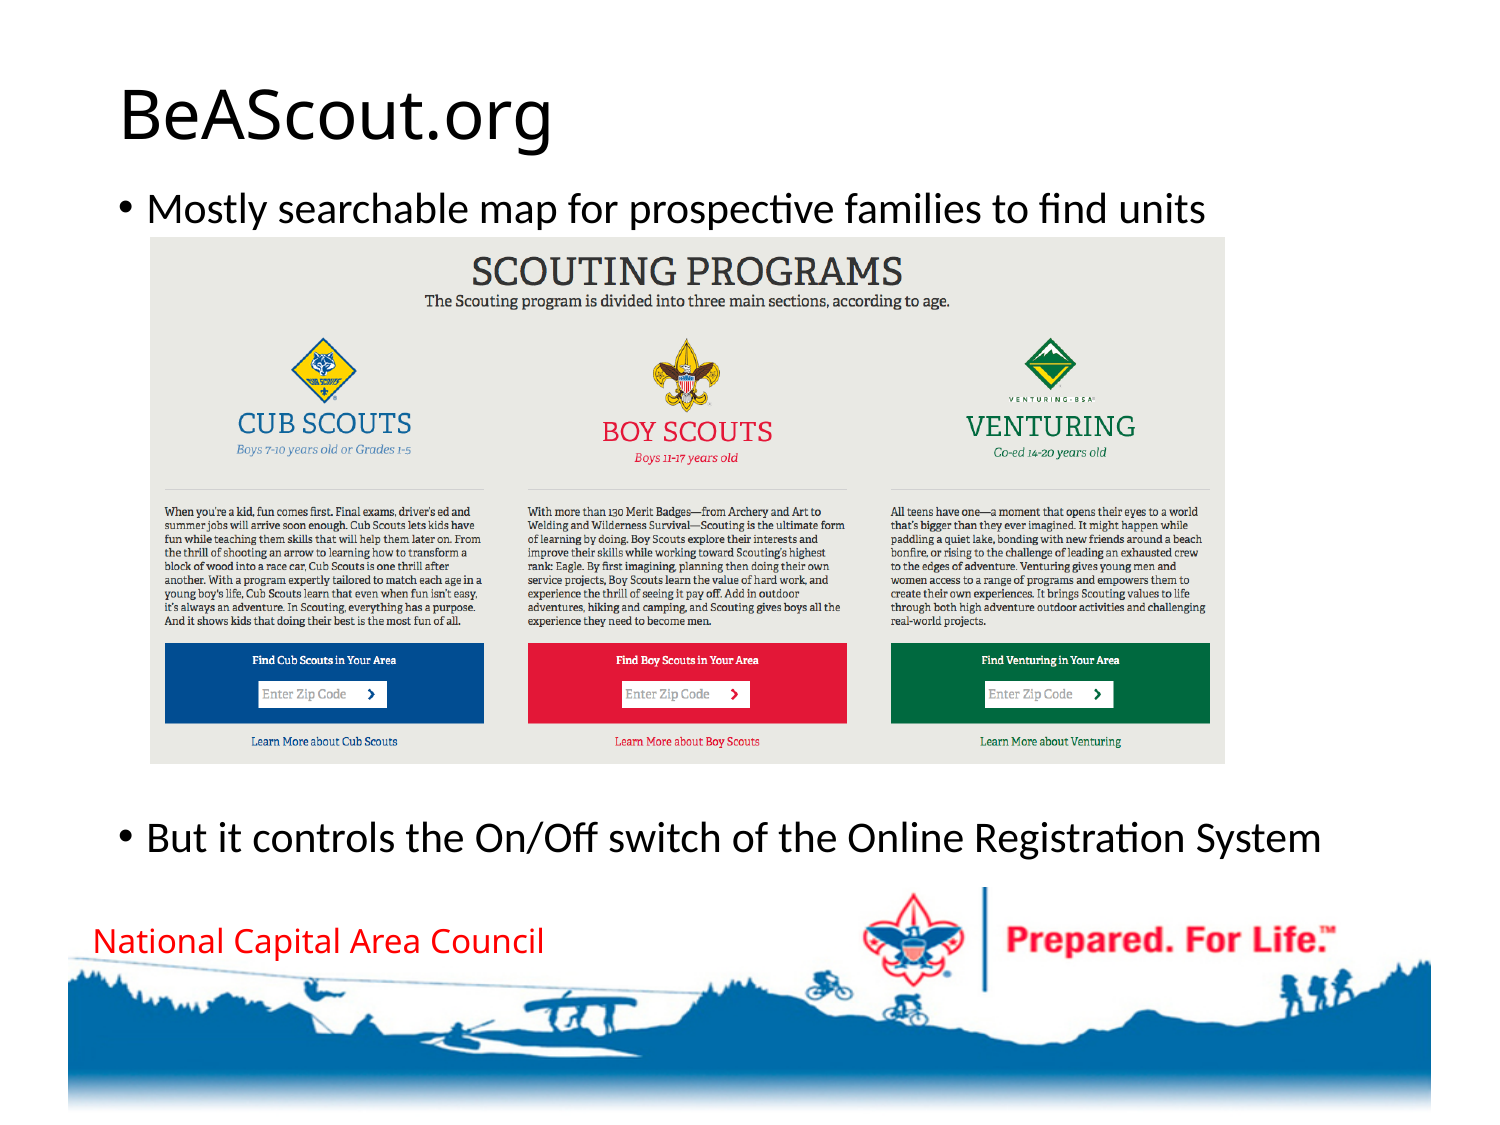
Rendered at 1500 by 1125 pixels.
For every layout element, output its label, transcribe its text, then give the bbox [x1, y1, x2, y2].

picture [68, 1075, 1431, 1125]
title BeAScout.org [103, 59, 1397, 175]
picture [149, 237, 1225, 764]
picture [68, 887, 1431, 1069]
list Mostly searchable map for prospective families to find units But it controls the On/Off switch of the Online Registration System [103, 177, 1397, 892]
